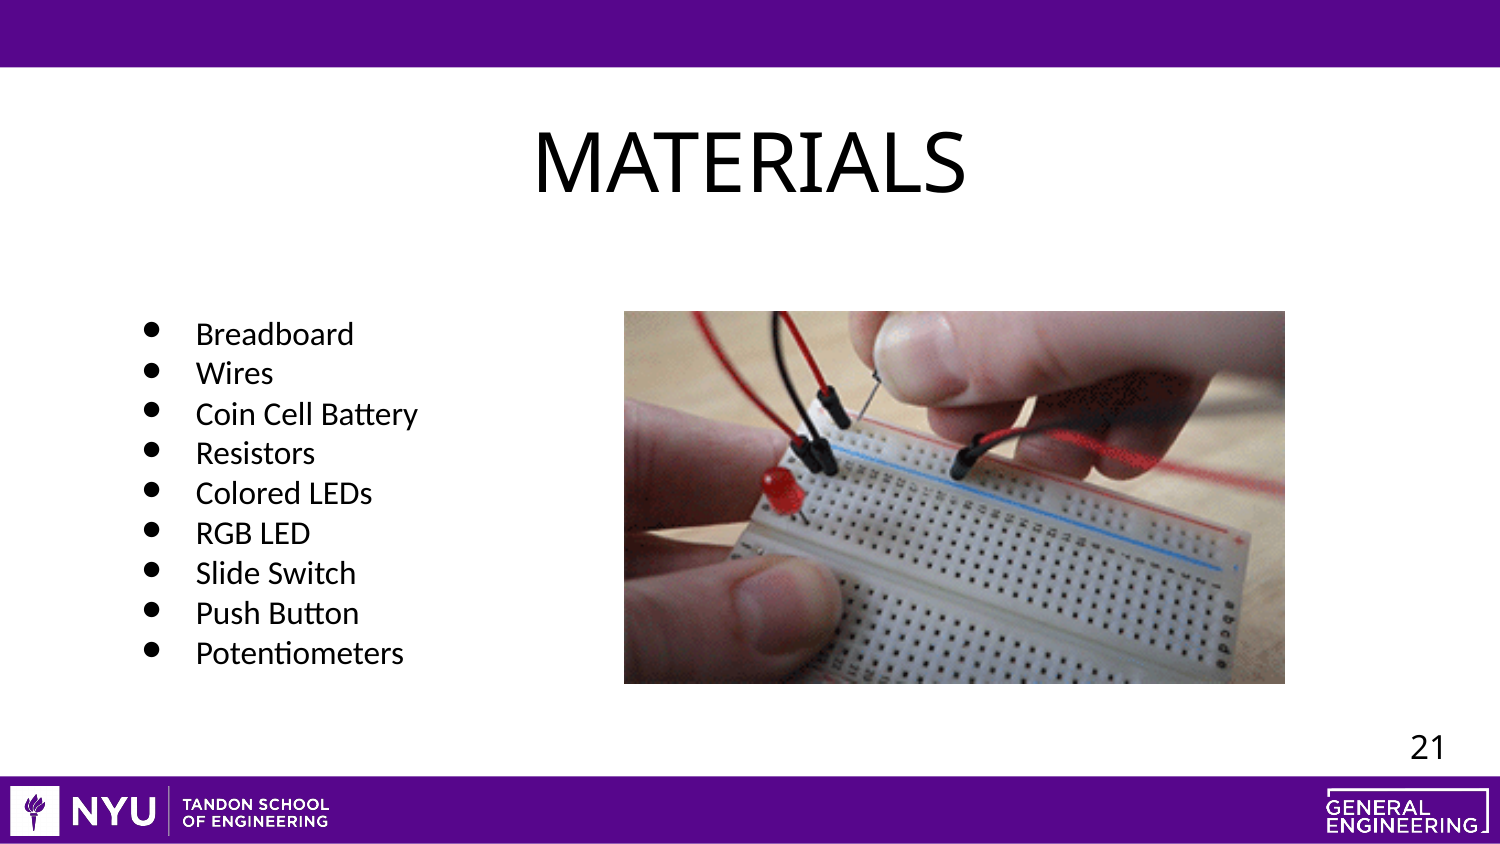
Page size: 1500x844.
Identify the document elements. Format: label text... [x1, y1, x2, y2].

text_box Breadboard Wires Coin Cell Battery Resistors Colored LEDs RGB LED Slide Switch Push Button Potentiometers [105, 250, 1408, 733]
text_box [0, 0, 1500, 68]
picture [1326, 788, 1489, 834]
picture [9, 786, 329, 837]
text_box MATERIALS [69, 99, 1431, 219]
picture [623, 311, 1285, 684]
text_box [0, 776, 1500, 844]
text_box 21 [1352, 718, 1464, 761]
